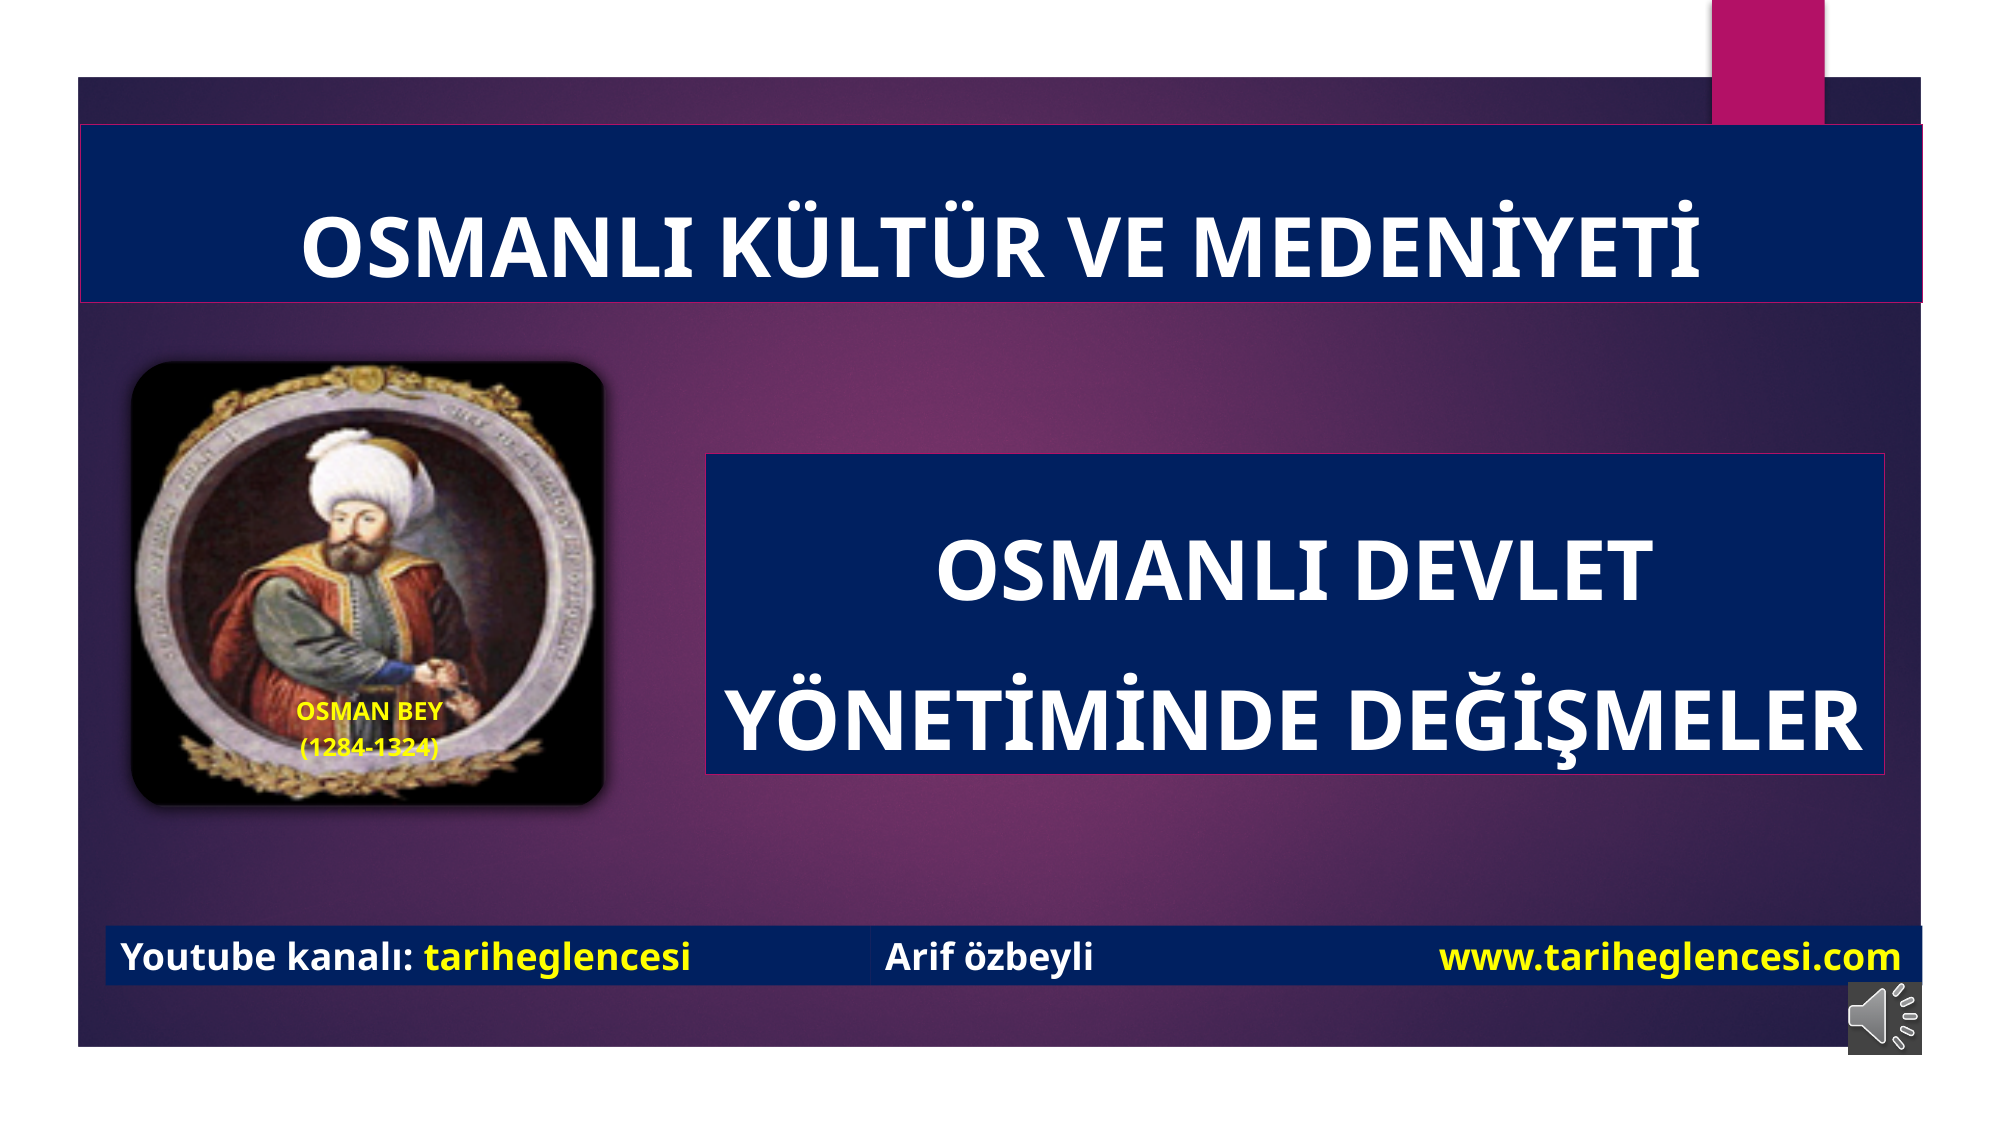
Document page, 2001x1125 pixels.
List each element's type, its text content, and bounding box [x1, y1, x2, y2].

text_box OSMANLI DEVLET YÖNETİMİNDE DEĞİŞMELER [705, 453, 1885, 775]
picture [1847, 980, 1923, 1057]
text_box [130, 360, 609, 810]
text_box Youtube kanalı: tariheglencesi [105, 925, 870, 986]
text_box Arif özbeyli [870, 925, 1424, 986]
title OSMANLI KÜLTÜR VE MEDENİYETİ [80, 124, 1923, 303]
text_box www.tariheglencesi.com [1424, 925, 1923, 986]
